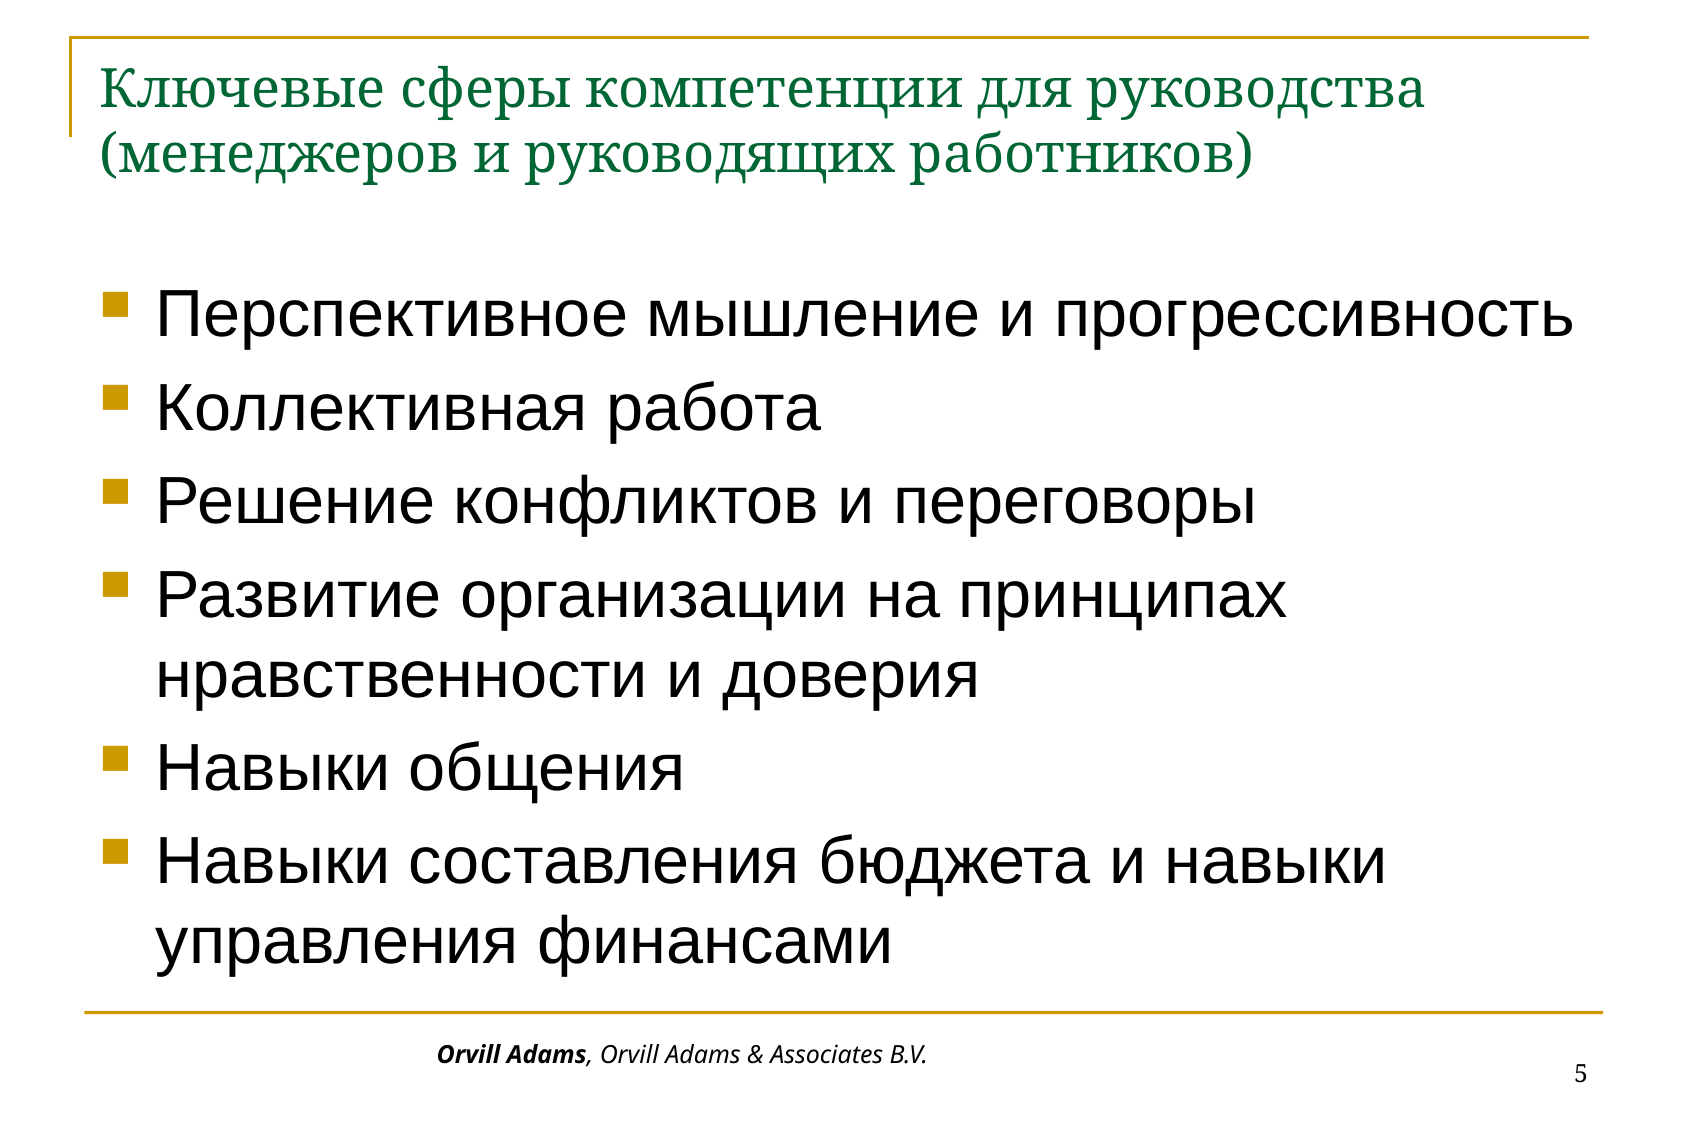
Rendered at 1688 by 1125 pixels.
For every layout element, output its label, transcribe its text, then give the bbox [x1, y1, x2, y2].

slide_number 5 [1209, 1024, 1604, 1100]
title Ключевые сферы компетенции для руководства (менеджеров и руководящих работников) [84, 45, 1604, 233]
list Перспективное мышление и прогрессивность Коллективная работа Решение конфликтов и переговоры Развитие организации на принципах нравственности и доверия Навыки общения Навыки составления бюджета и навыки управления финансами [84, 262, 1604, 1006]
